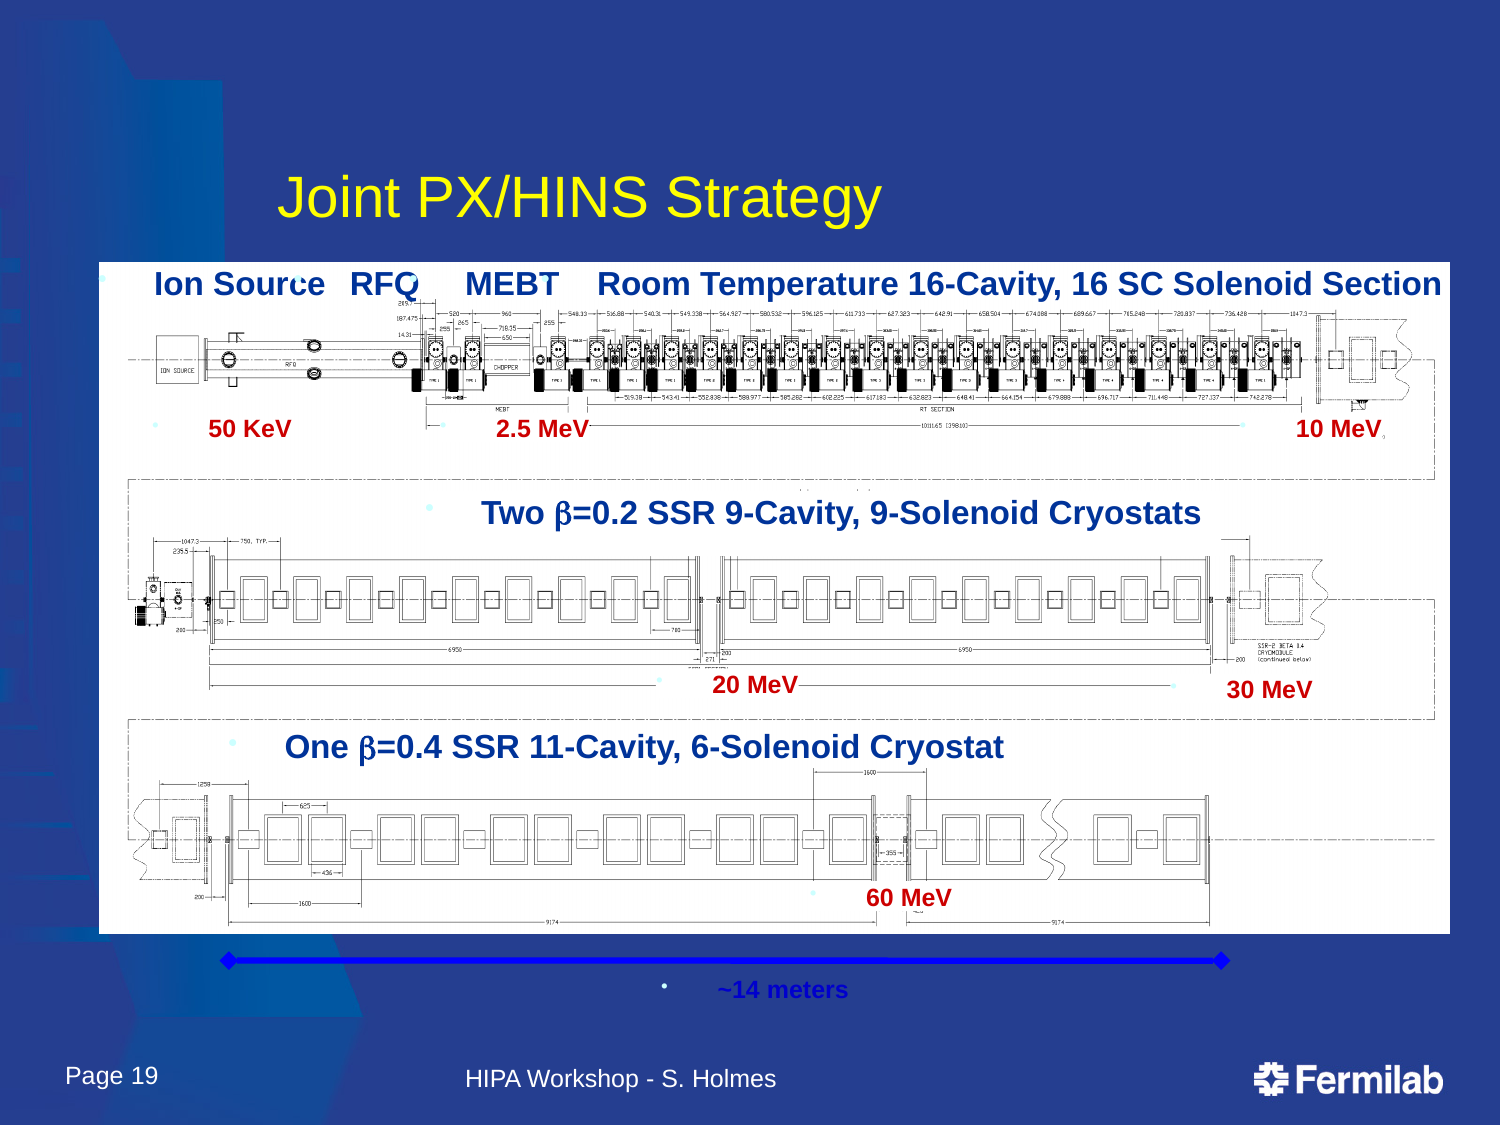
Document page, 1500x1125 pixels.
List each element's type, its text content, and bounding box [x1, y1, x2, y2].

footer HIPA Workshop - S. Holmes [449, 1024, 1038, 1101]
slide_number Page 19 [49, 1037, 401, 1098]
title Joint PX/HINS Strategy [262, 99, 1388, 260]
picture [0, 0, 1500, 1125]
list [99, 262, 1451, 1006]
